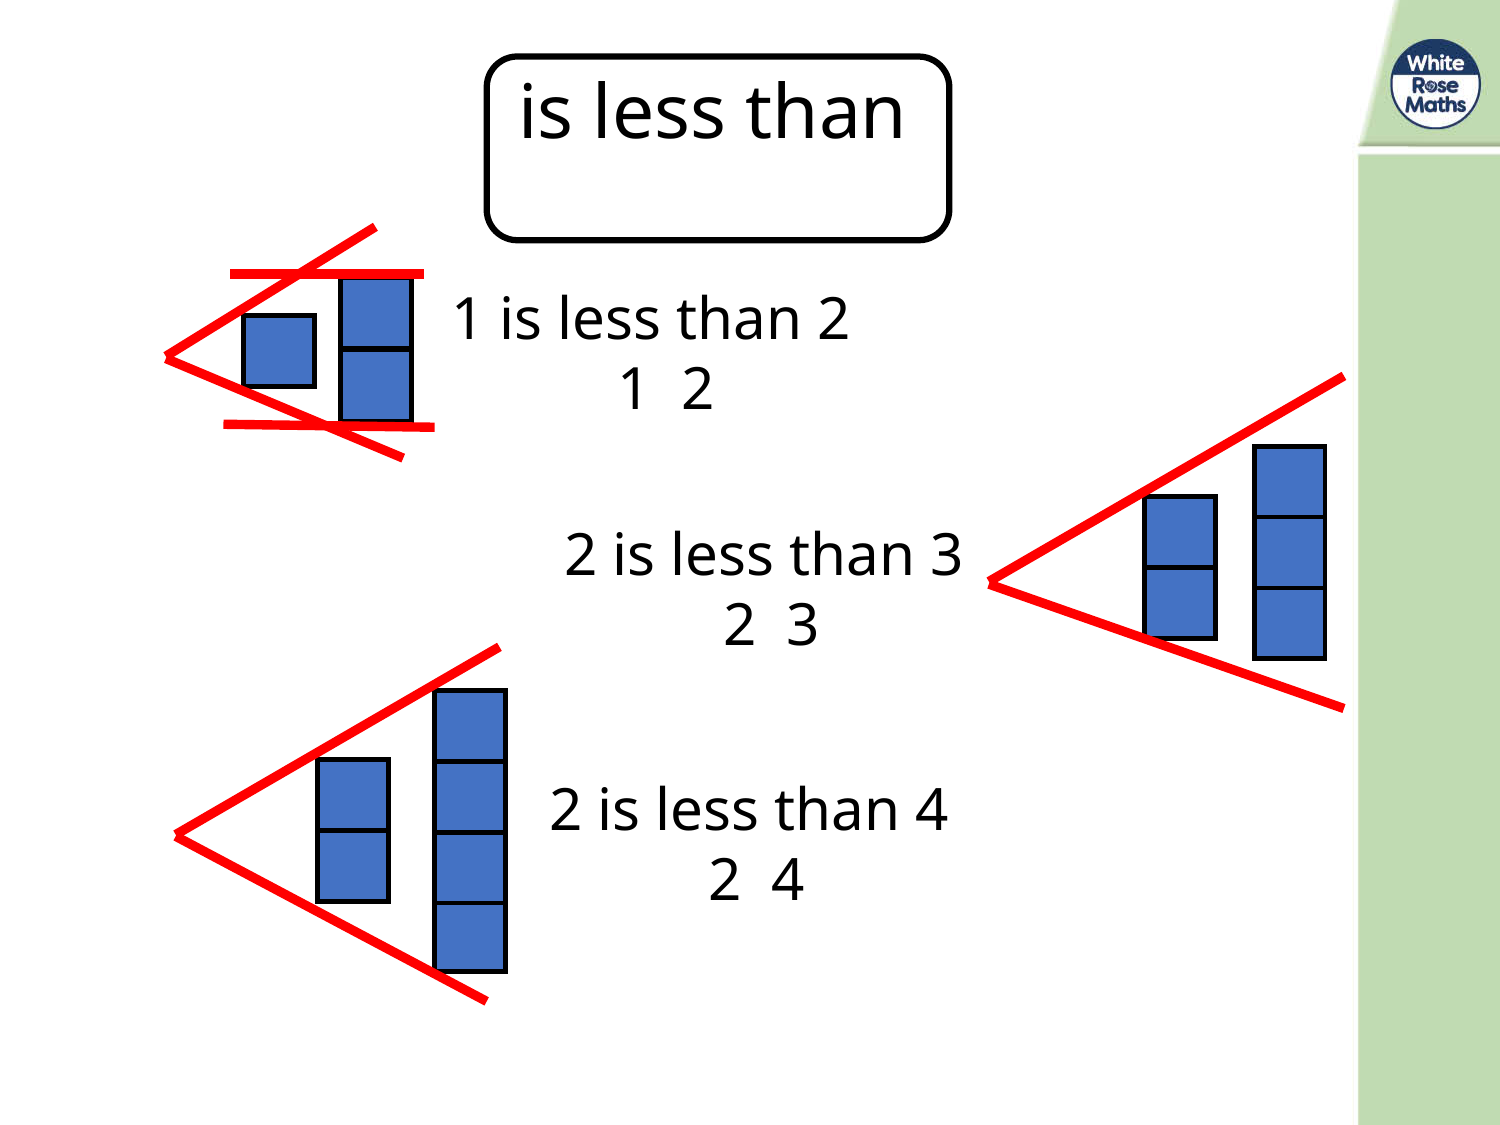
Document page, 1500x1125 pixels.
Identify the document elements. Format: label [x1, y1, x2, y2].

text_box [165, 358, 404, 459]
text_box [223, 424, 435, 428]
text_box [485, 55, 951, 242]
text_box [988, 584, 1344, 709]
text_box [339, 349, 412, 422]
text_box [487, 904, 506, 972]
text_box [175, 836, 487, 1002]
text_box [500, 762, 506, 833]
text_box [500, 690, 506, 762]
picture [0, 0, 1500, 1125]
text_box [376, 279, 412, 349]
text_box [434, 833, 506, 904]
text_box [988, 375, 1344, 582]
text_box [175, 646, 500, 835]
text_box [165, 226, 376, 357]
